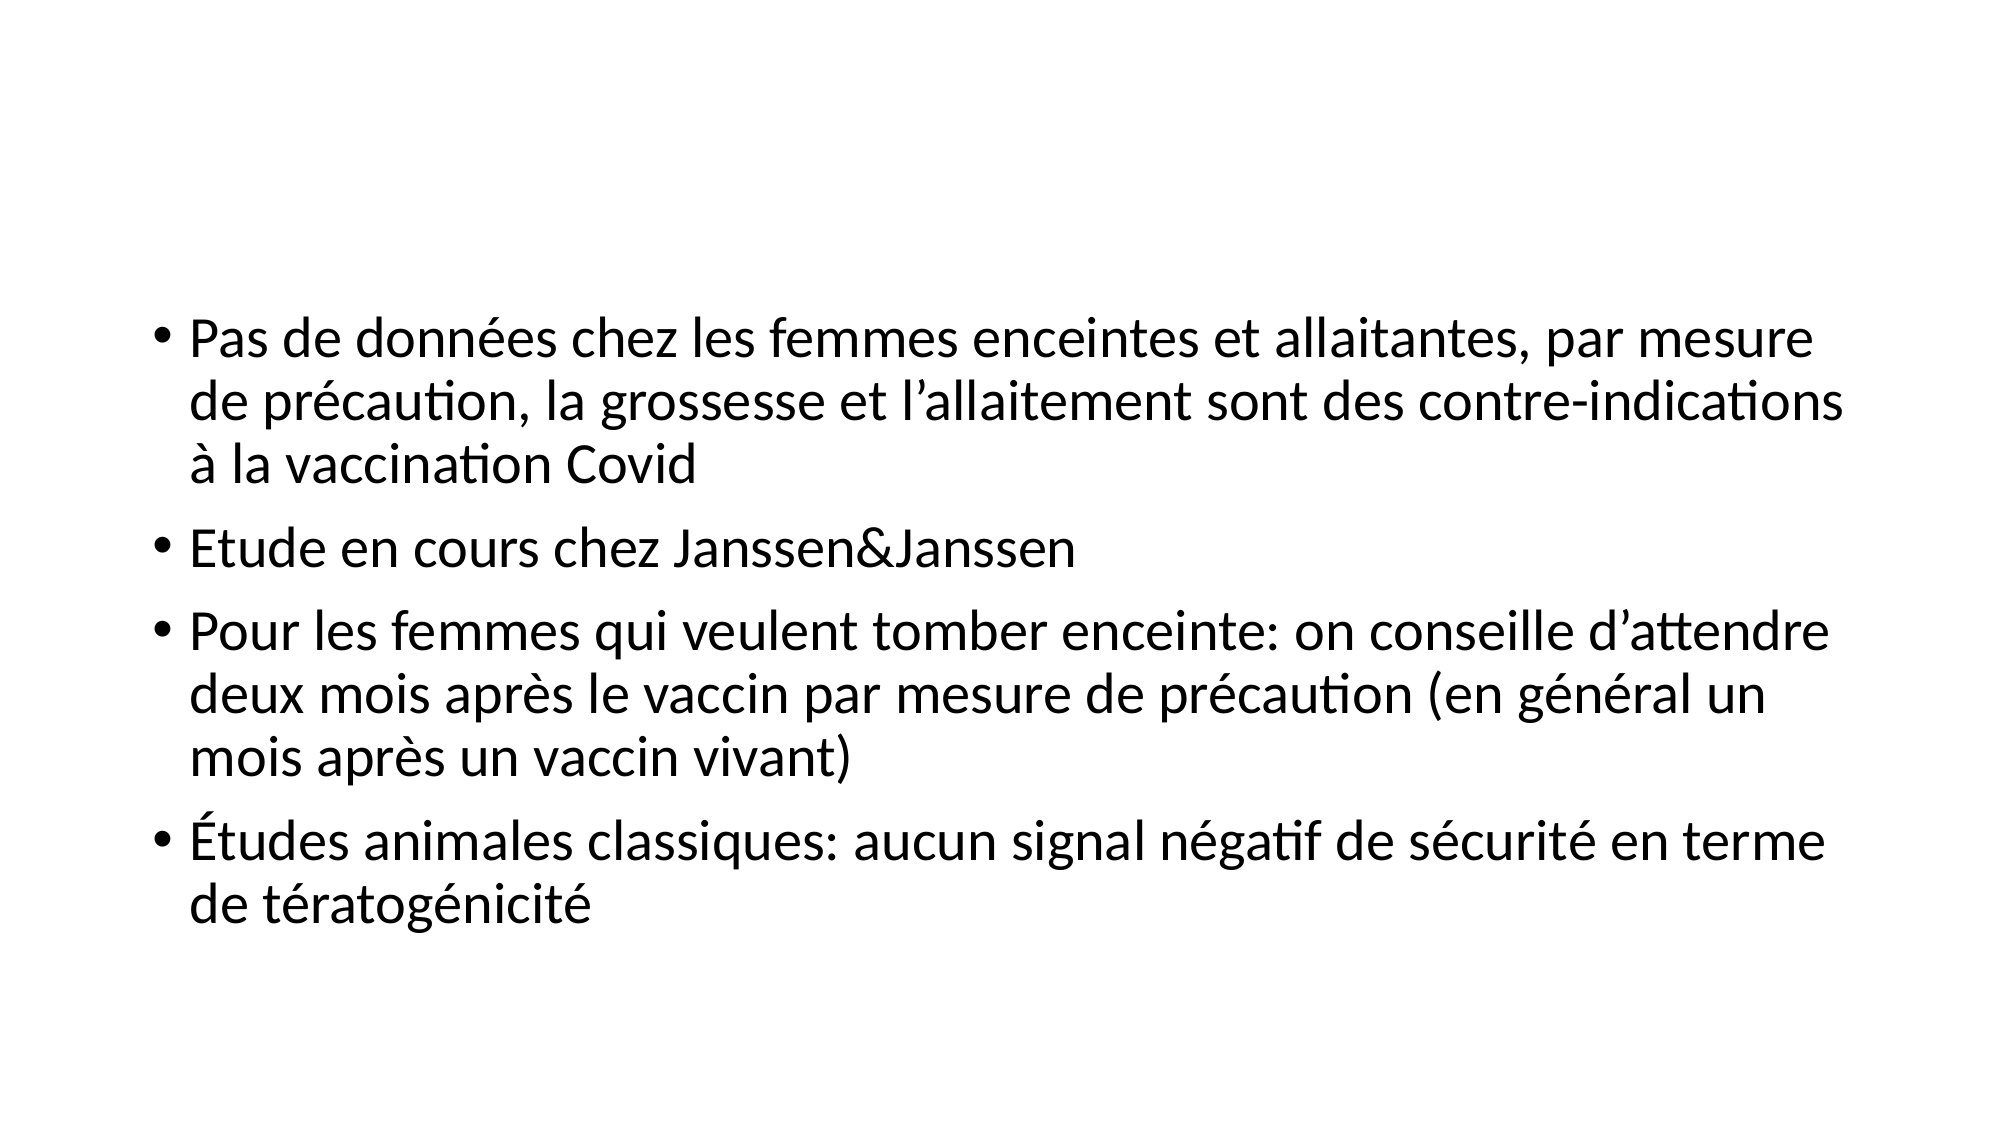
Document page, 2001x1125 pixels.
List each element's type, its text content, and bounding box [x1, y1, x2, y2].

list Pas de données chez les femmes enceintes et allaitantes, par mesure de précaution, la grossesse et l’allaitement sont des contre-indications à la vaccination Covid Etude en cours chez Janssen&Janssen Pour les femmes qui veulent tomber enceinte: on conseille d’attendre deux mois après le vaccin par mesure de précaution (en général un mois après un vaccin vivant) Études animales classiques: aucun signal négatif de sécurité en terme de tératogénicité [137, 299, 1863, 1014]
